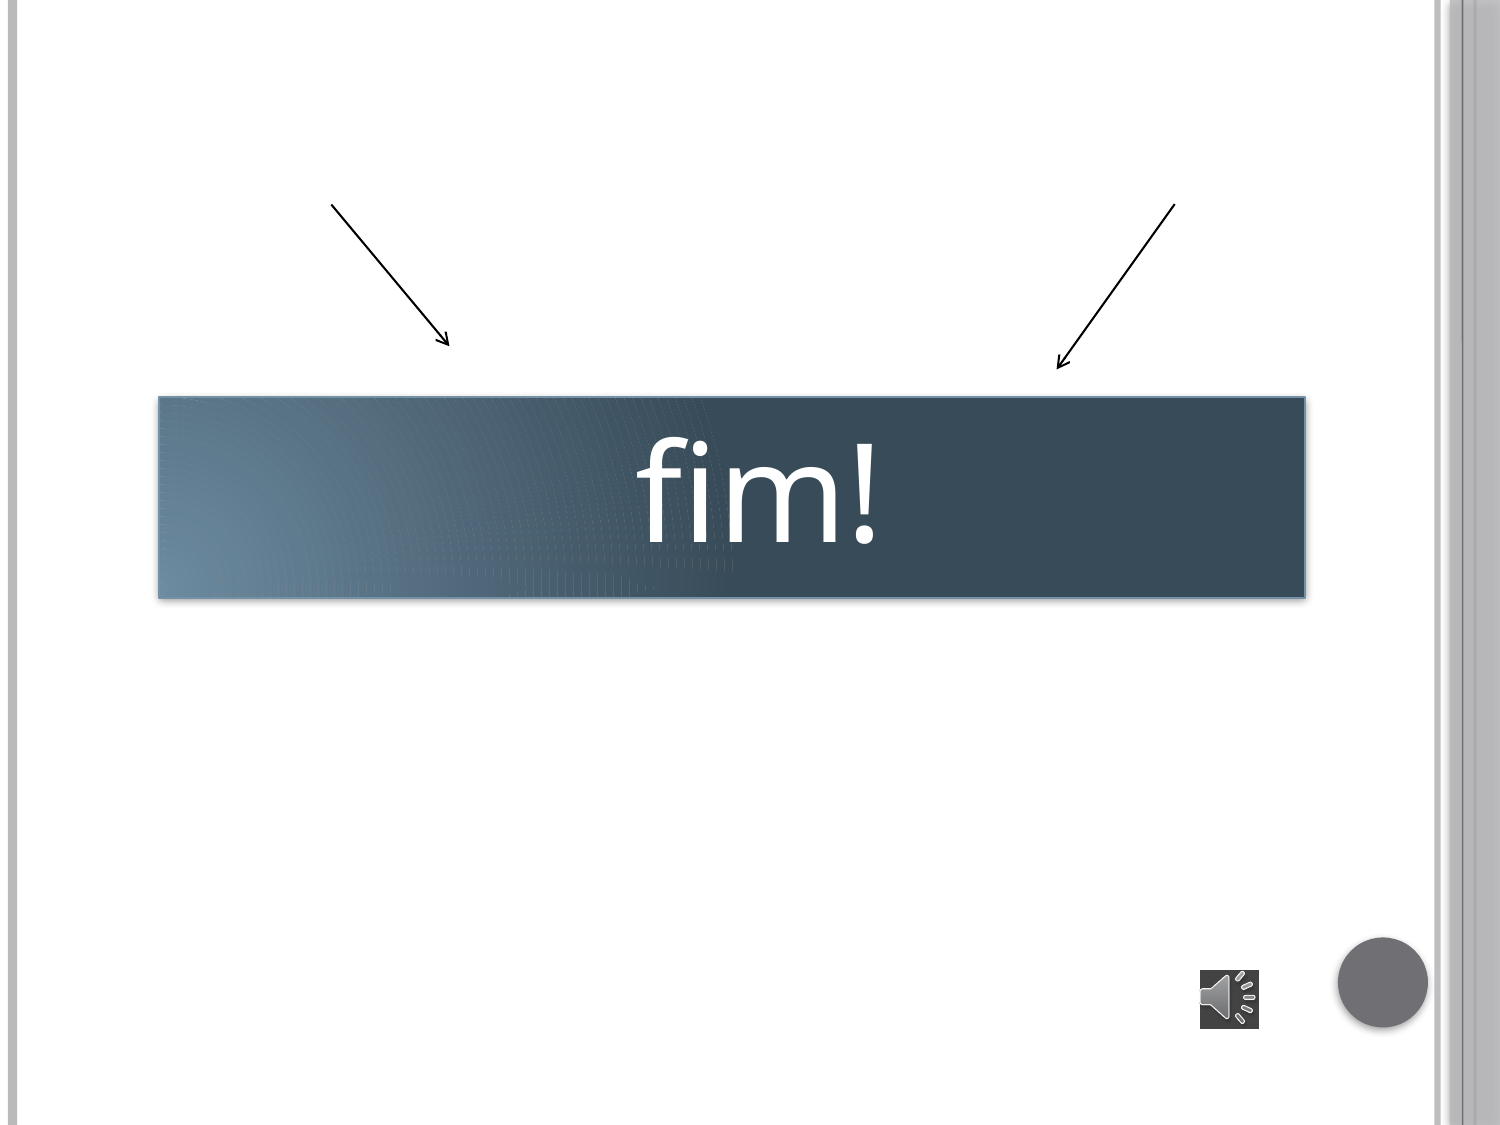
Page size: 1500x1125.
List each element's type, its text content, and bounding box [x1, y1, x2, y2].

picture [1198, 968, 1260, 1031]
list fim! [158, 396, 1306, 599]
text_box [330, 203, 450, 347]
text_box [1056, 203, 1176, 370]
